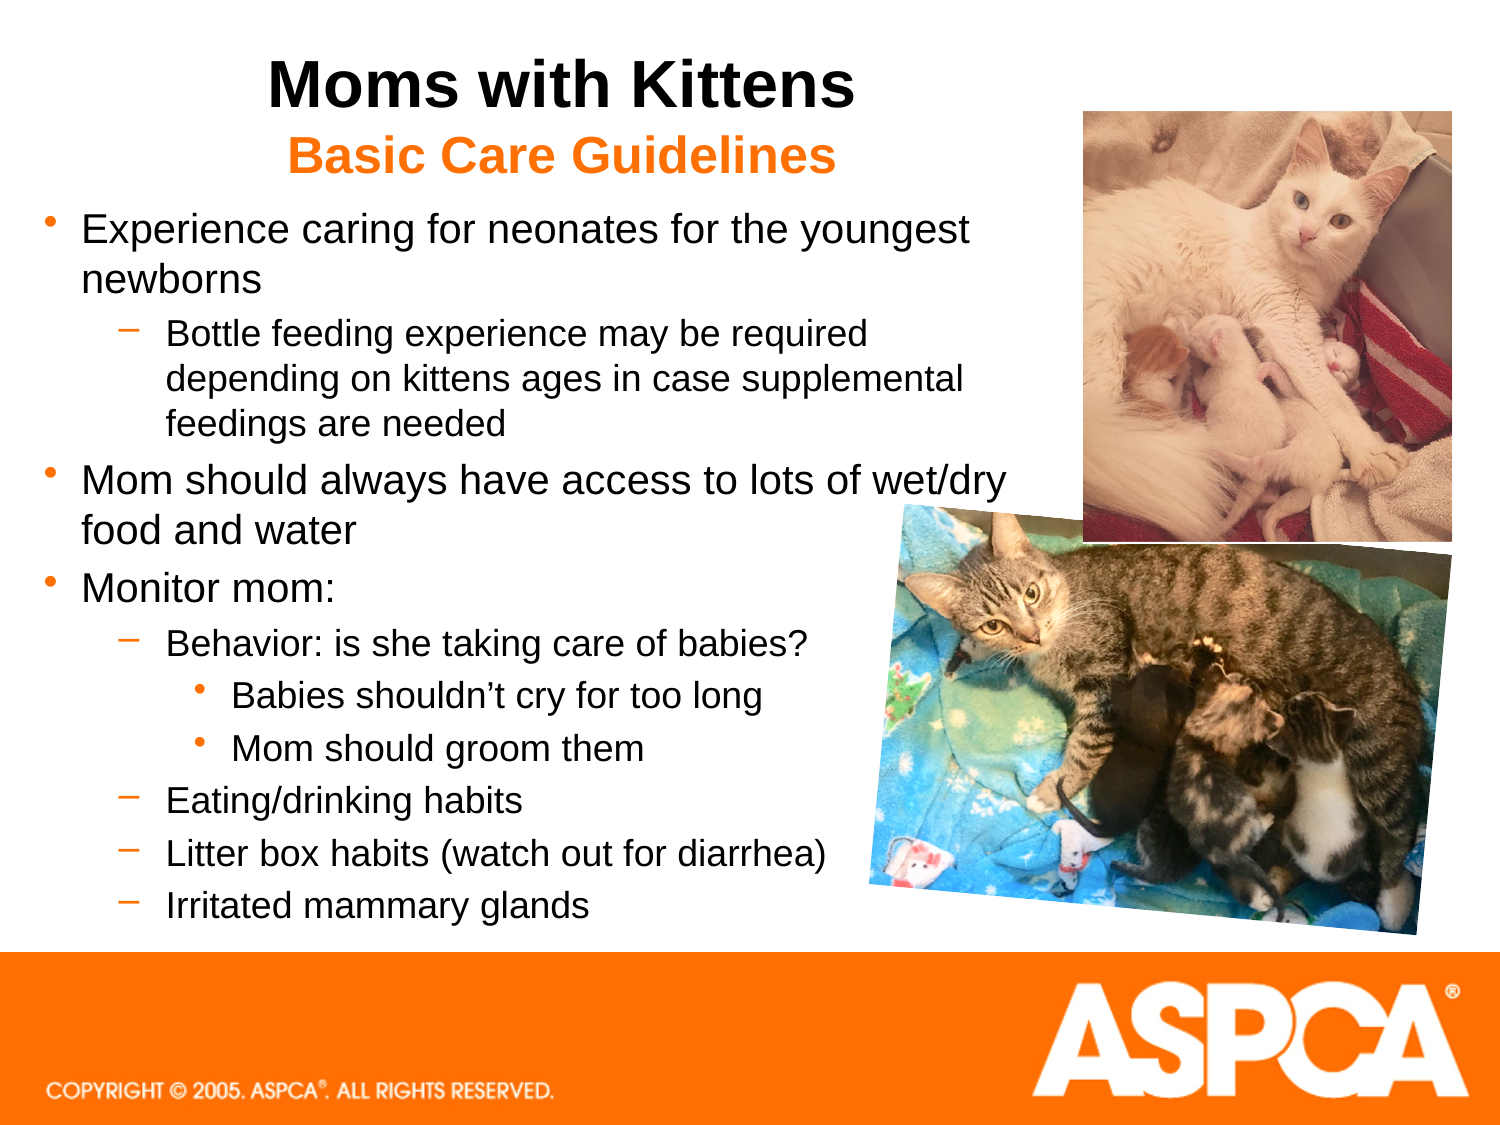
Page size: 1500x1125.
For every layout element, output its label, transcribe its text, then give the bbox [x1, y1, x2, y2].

picture [0, 111, 1500, 1125]
title Moms with Kittens Basic Care Guidelines [0, 18, 1200, 207]
list Experience caring for neonates for the youngest newborns Bottle feeding experience may be required depending on kittens ages in case supplemental feedings are needed Mom should always have access to lots of wet/dry food and water Monitor mom: Behavior: is she taking care of babies? Babies shouldn’t cry for too long Mom should groom them Eating/drinking habits Litter box habits (watch out for diarrhea) Irritated mammary glands [28, 194, 1054, 932]
